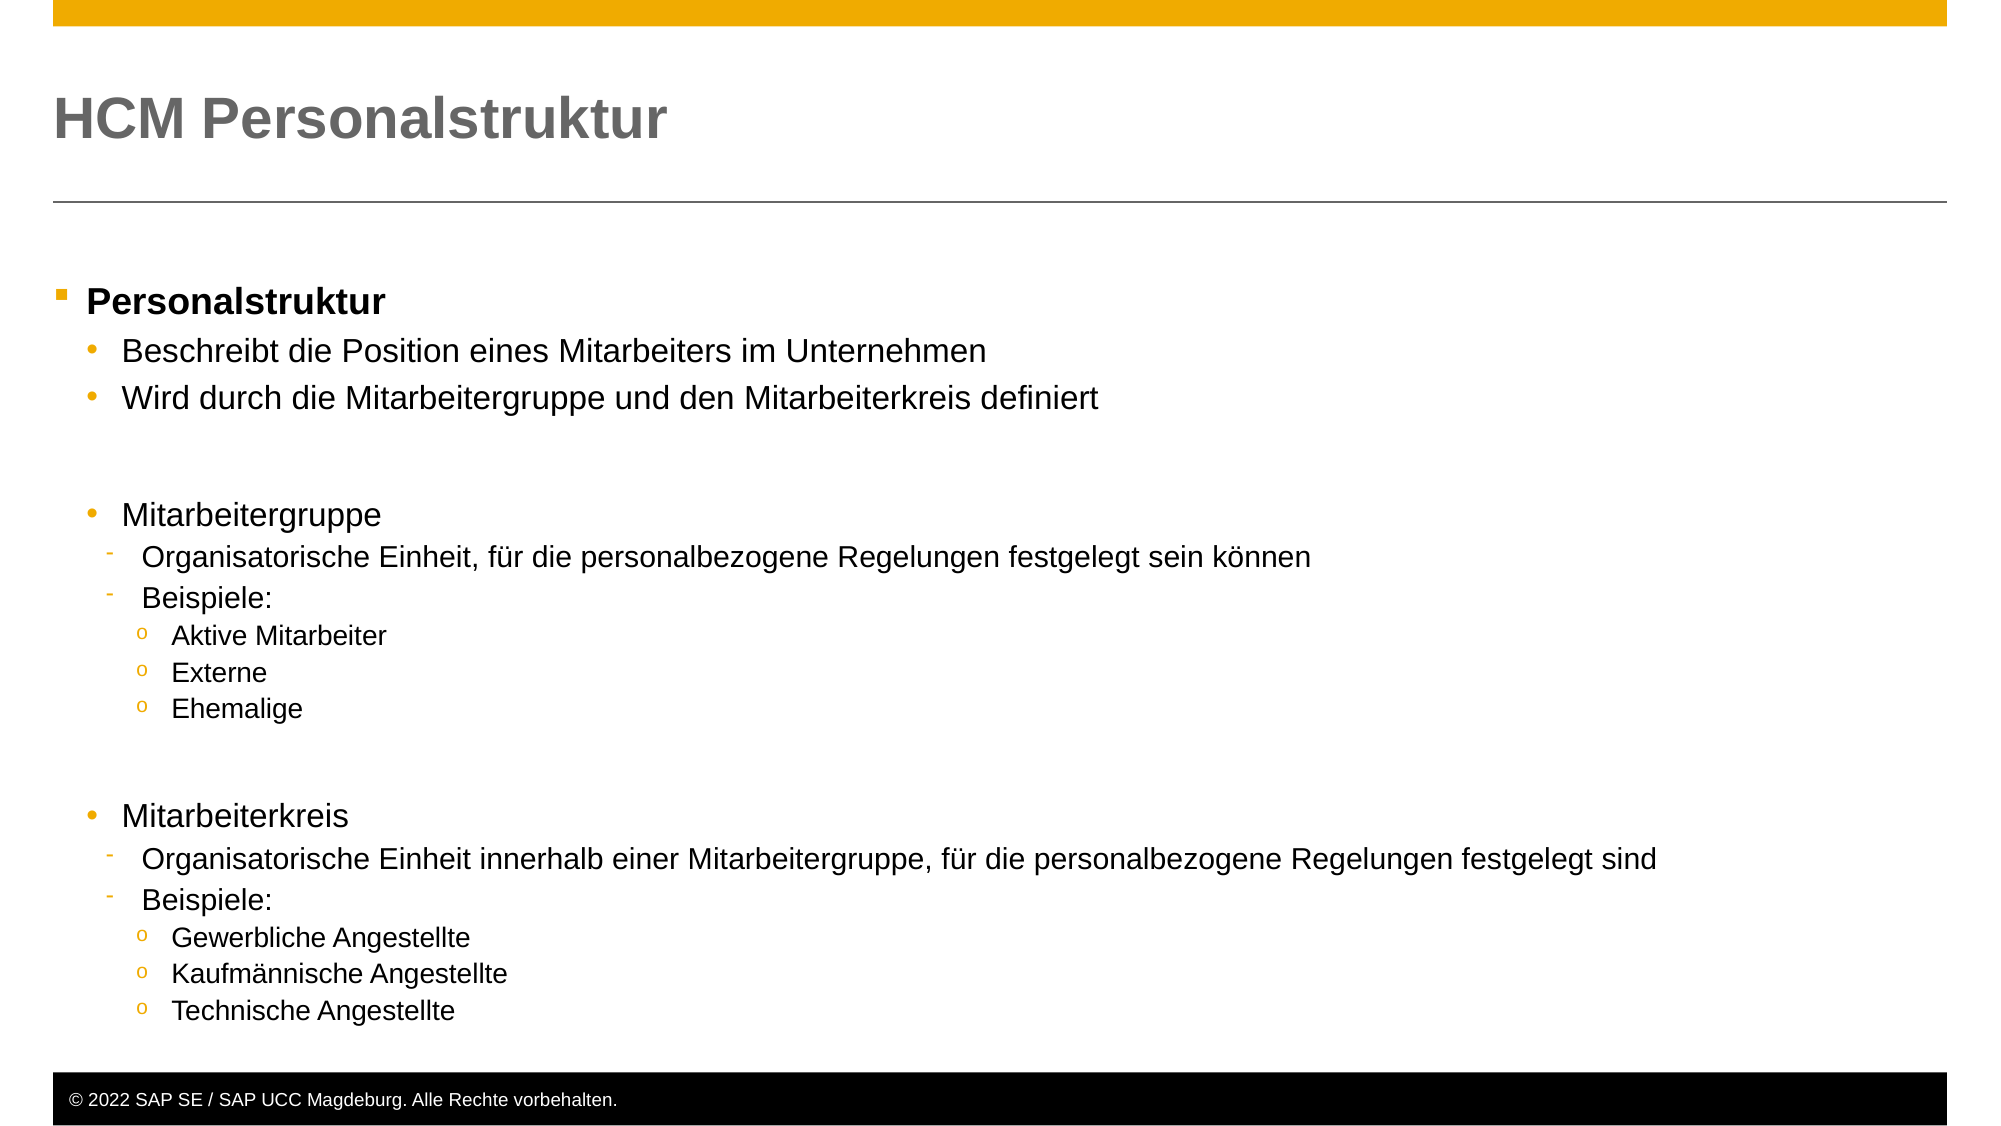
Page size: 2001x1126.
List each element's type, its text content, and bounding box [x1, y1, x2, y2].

list Personalstruktur Beschreibt die Position eines Mitarbeiters im Unternehmen Wird durch die Mitarbeitergruppe und den Mitarbeiterkreis definiert Mitarbeitergruppe Organisatorische Einheit, für die personalbezogene Regelungen festgelegt sein können Beispiele: Aktive Mitarbeiter Externe Ehemalige Mitarbeiterkreis Organisatorische Einheit innerhalb einer Mitarbeitergruppe, für die personalbezogene Regelungen festgelegt sind Beispiele: Gewerbliche Angestellte Kaufmännische Angestellte Technische Angestellte [53, 277, 1947, 998]
title HCM Personalstruktur [53, 53, 1947, 178]
